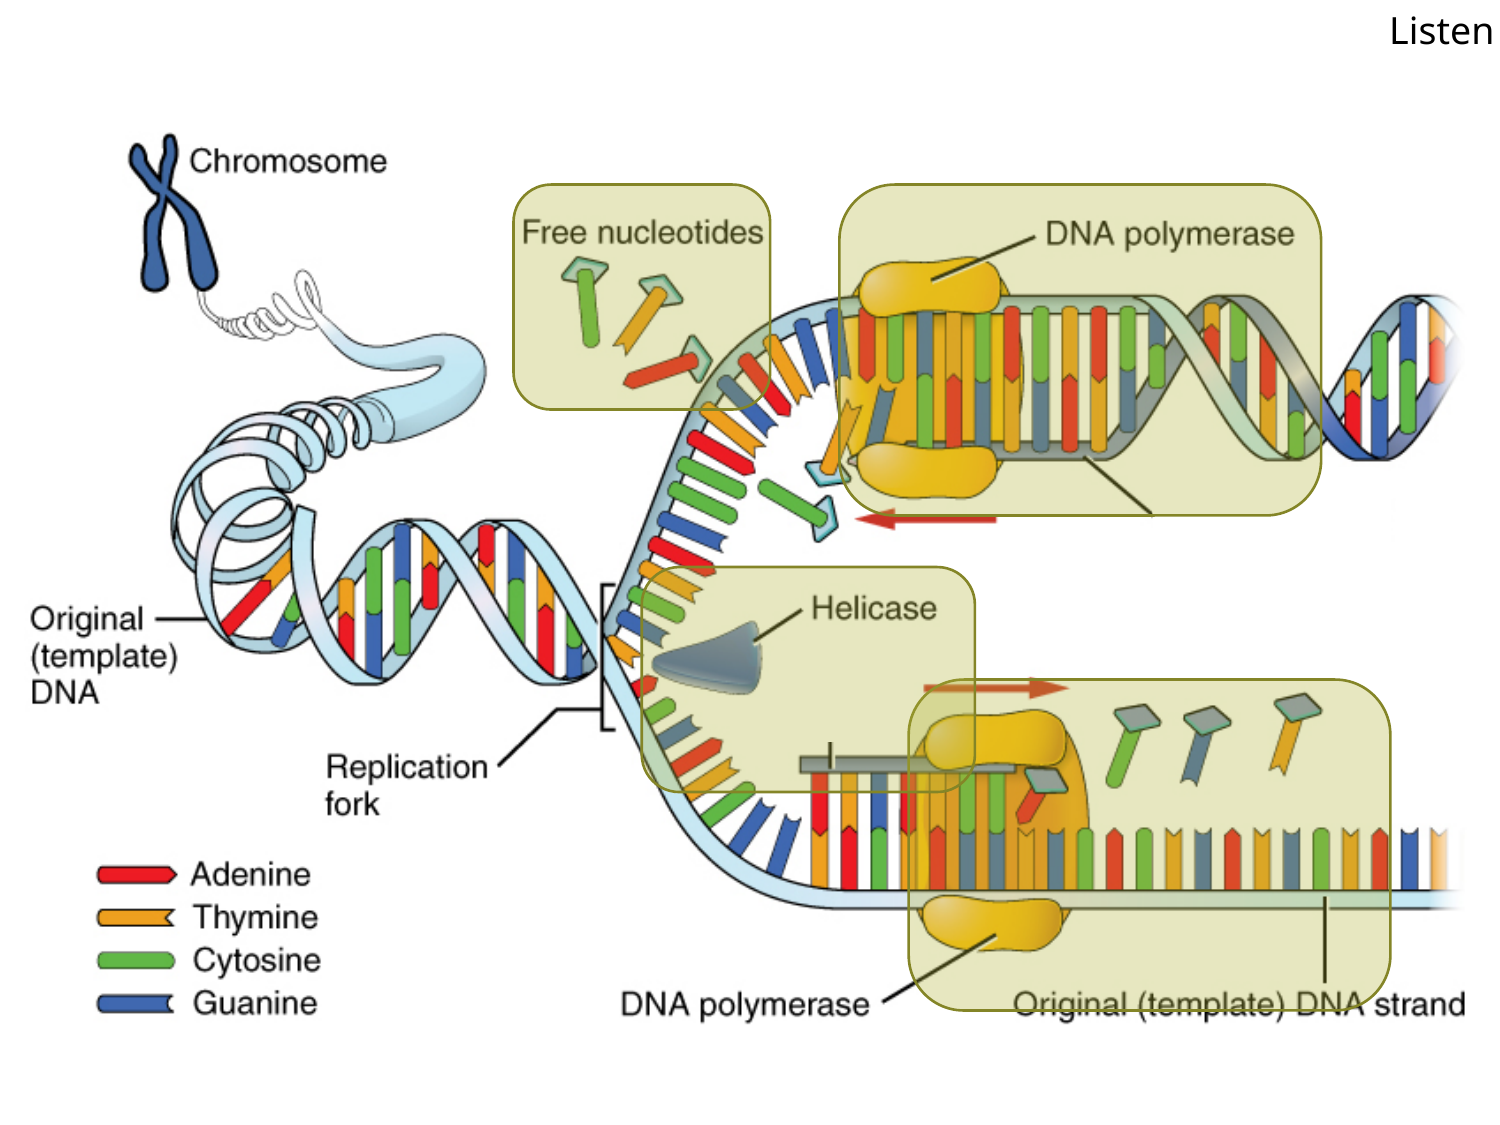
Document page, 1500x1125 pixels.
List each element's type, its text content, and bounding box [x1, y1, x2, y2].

text_box Listen [1374, 0, 1500, 60]
picture [24, 131, 1472, 1026]
